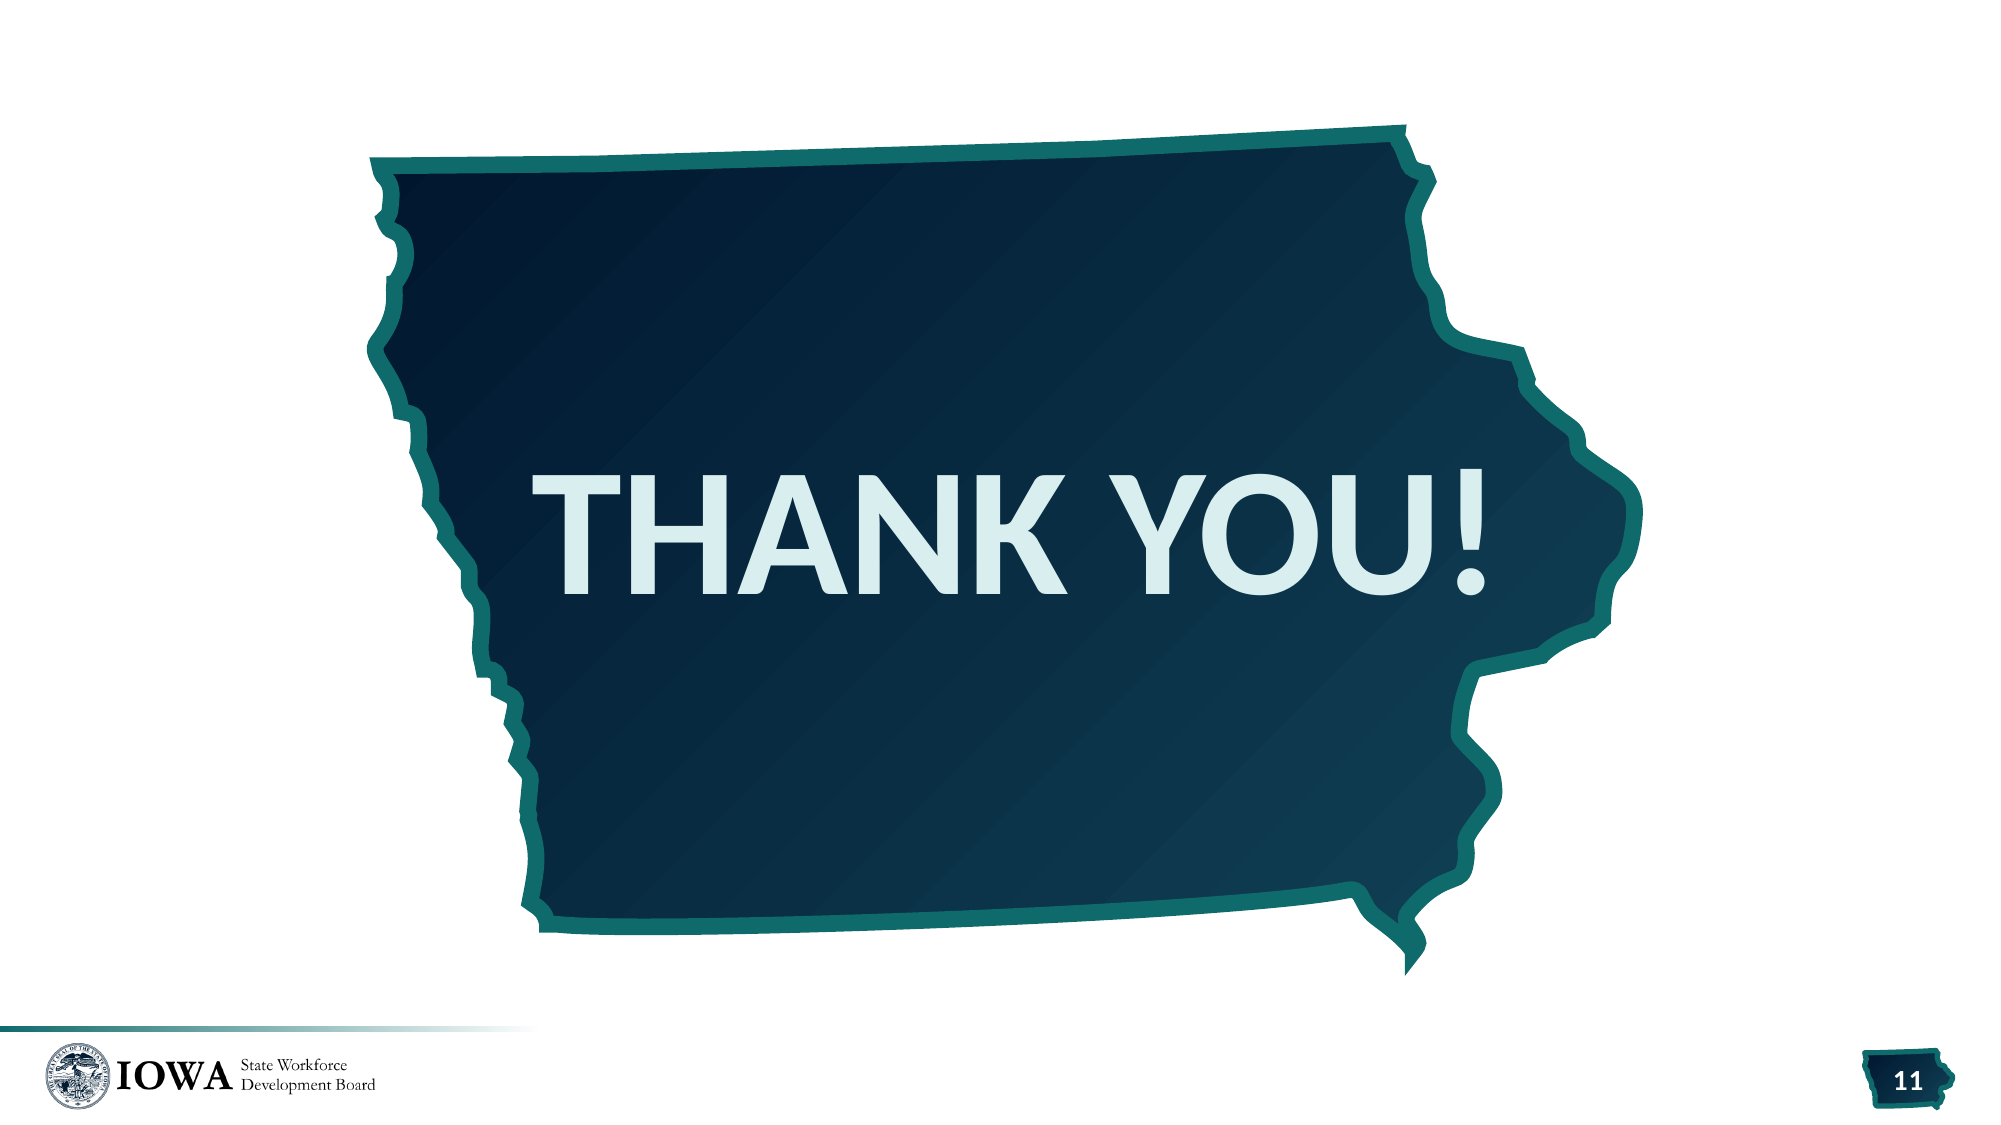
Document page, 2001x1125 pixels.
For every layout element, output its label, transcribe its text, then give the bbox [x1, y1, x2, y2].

slide_number 11 [1869, 1061, 1947, 1097]
title Thank You! [456, 256, 1563, 822]
picture [44, 1041, 381, 1111]
